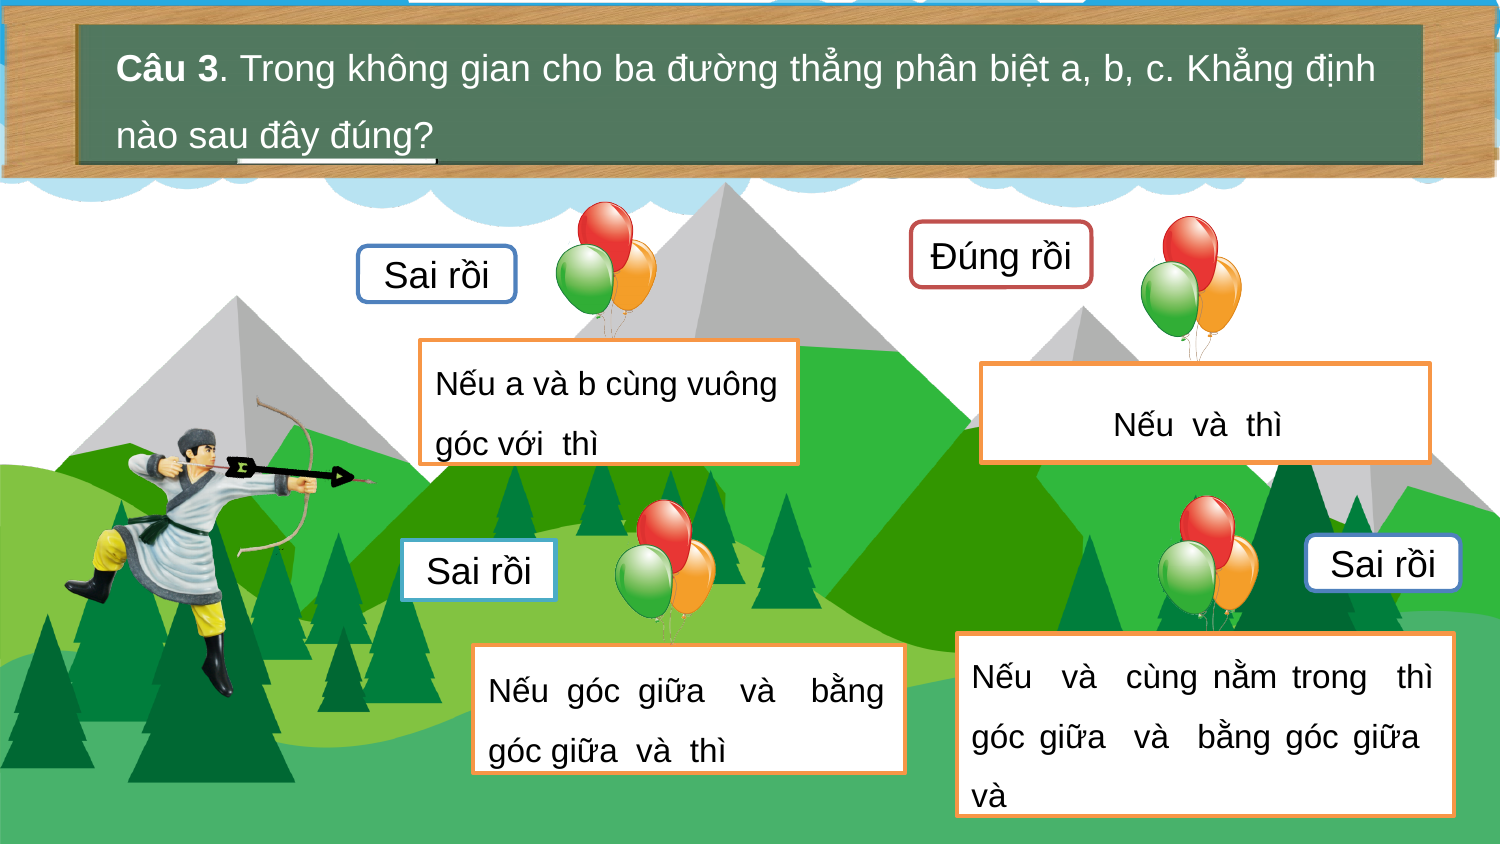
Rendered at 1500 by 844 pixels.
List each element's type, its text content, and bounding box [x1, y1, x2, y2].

text_box Đúng rồi [908, 219, 1094, 290]
text_box Sai rồi [400, 538, 558, 602]
text_box Sai rồi [355, 243, 518, 305]
picture [0, 0, 1500, 844]
text_box Sai rồi [1303, 532, 1463, 594]
